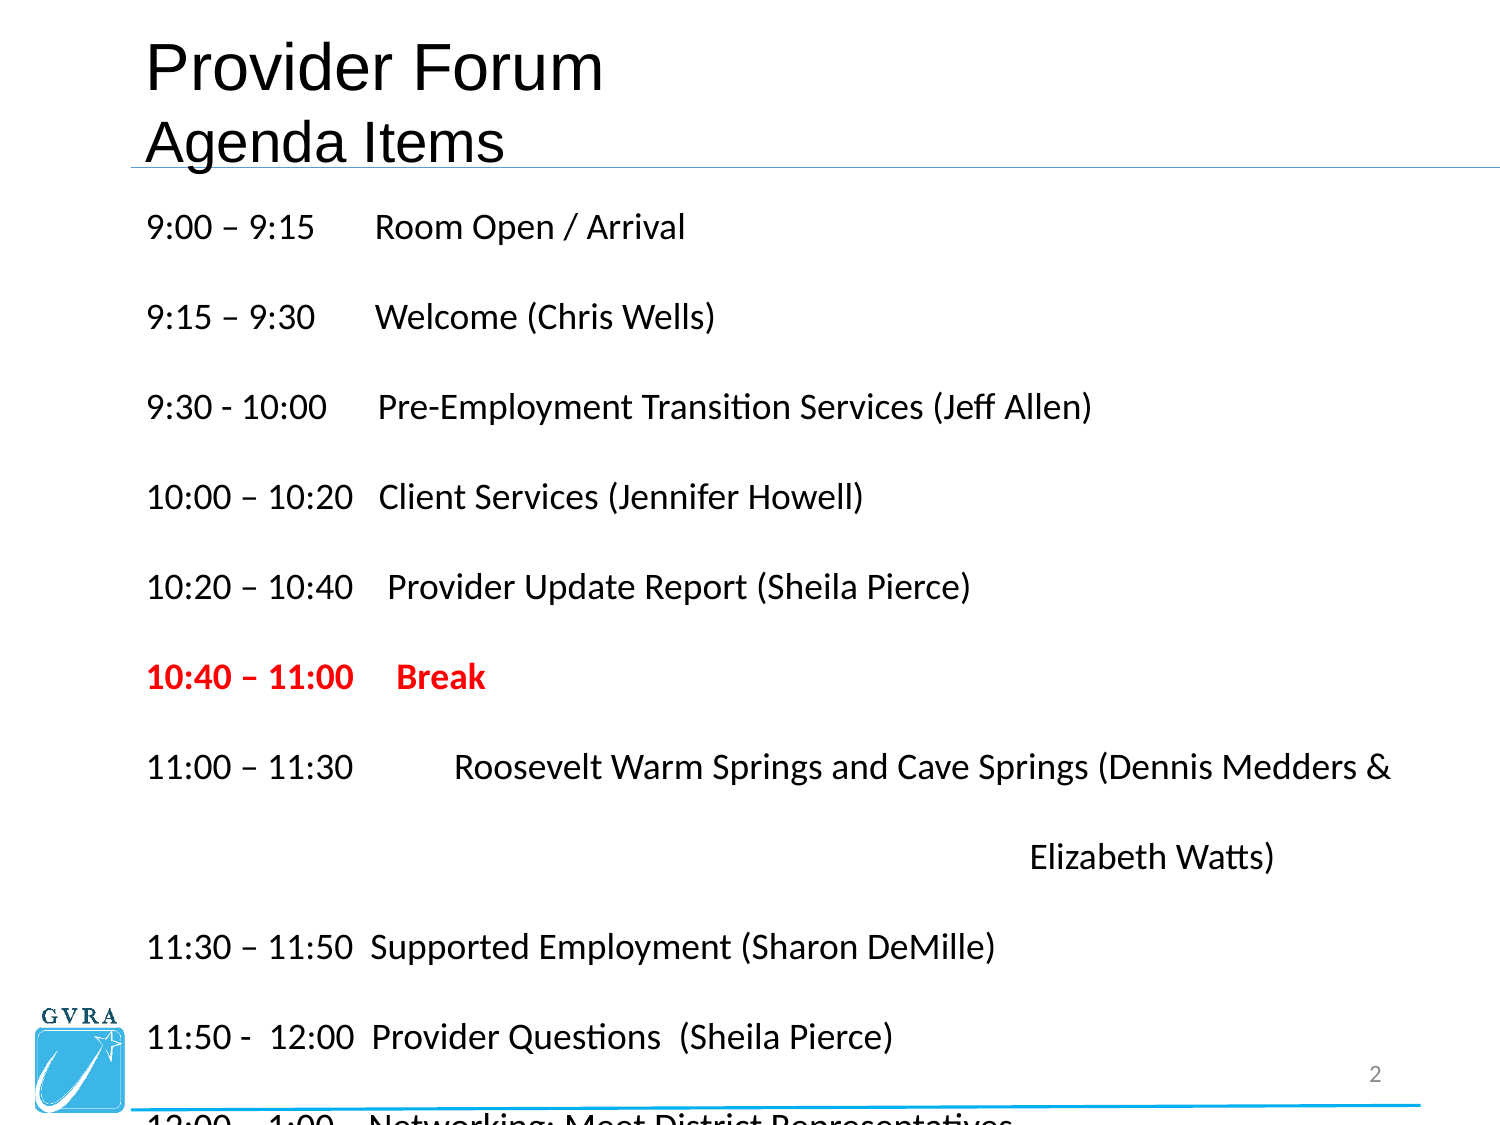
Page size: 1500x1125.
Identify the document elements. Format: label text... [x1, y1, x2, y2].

text_box 9:00 – 9:15 Room Open / Arrival 9:15 – 9:30 Welcome (Chris Wells) 9:30 - 10:00 Pre-Employment Transition Services (Jeff Allen) 10:00 – 10:20 Client Services (Jennifer Howell) 10:20 – 10:40 Provider Update Report (Sheila Pierce) 10:40 – 11:00 Break 11:00 – 11:30 Roosevelt Warm Springs and Cave Springs (Dennis Medders & Elizabeth Watts) 11:30 – 11:50 Supported Employment (Sharon DeMille) 11:50 - 12:00 Provider Questions (Sheila Pierce) 12:00 – 1:00 Networking: Meet District Representatives [130, 194, 1471, 1125]
picture [29, 1008, 131, 1117]
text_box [130, 1105, 1421, 1110]
text_box Provider Forum Agenda Items [130, 16, 1500, 165]
